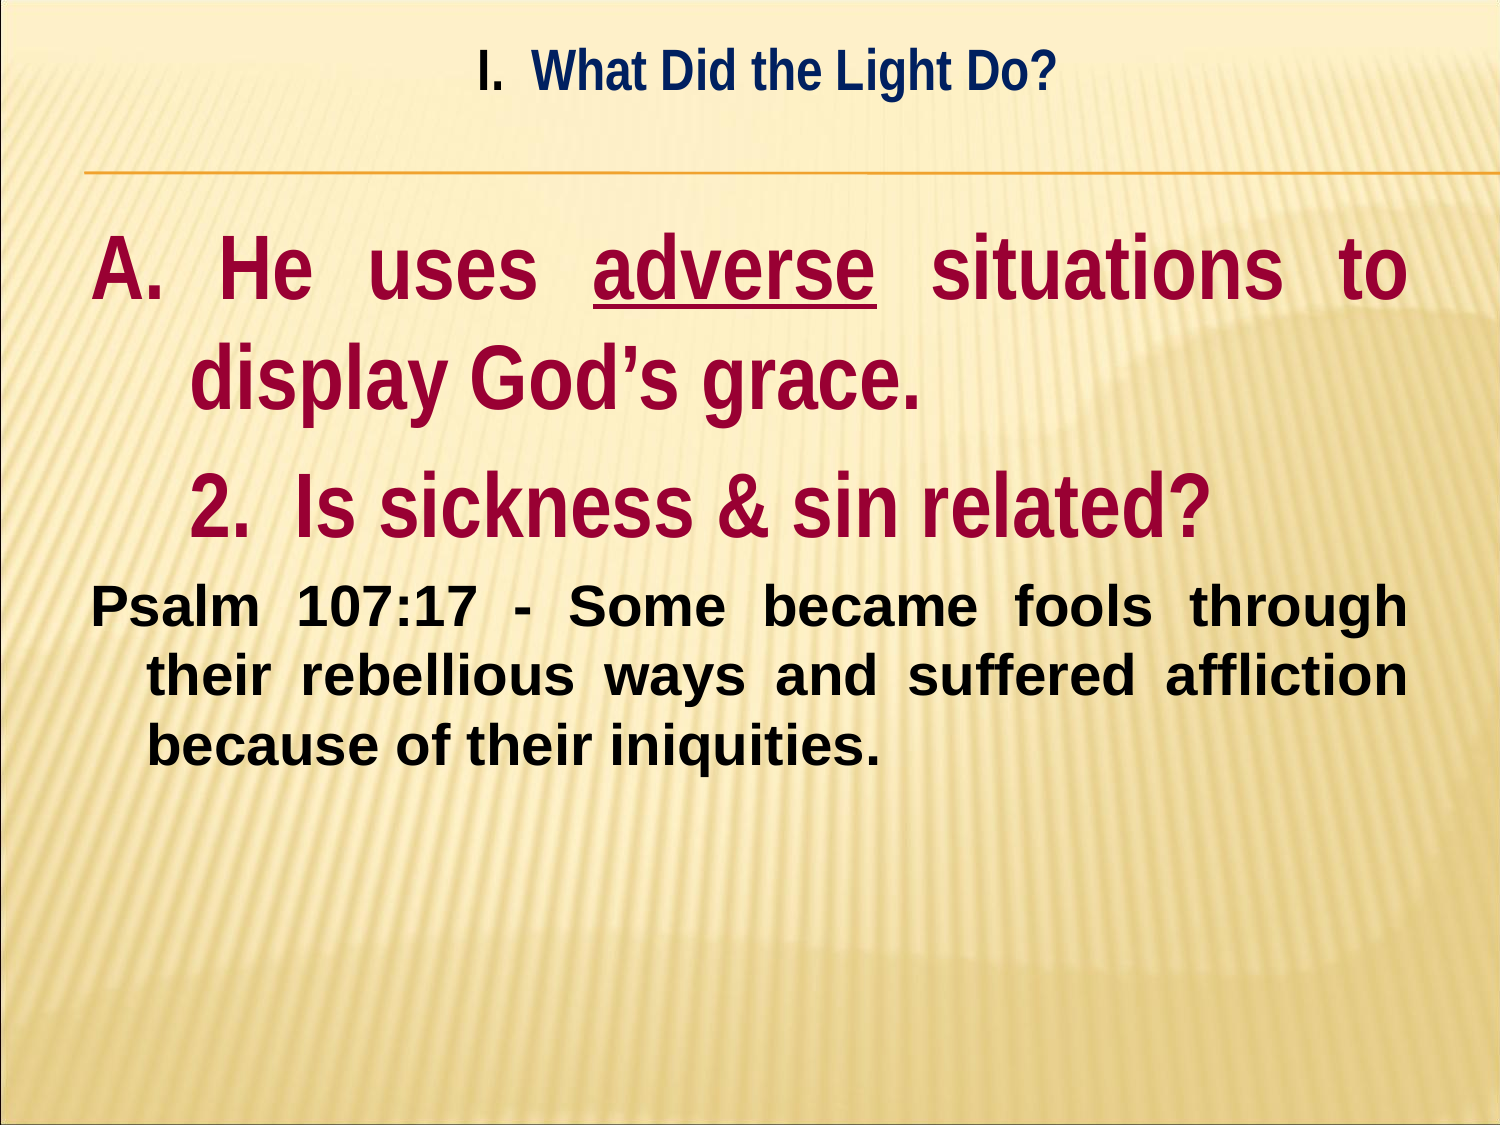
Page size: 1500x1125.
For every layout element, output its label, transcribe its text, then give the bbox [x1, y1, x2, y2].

picture [0, 0, 1500, 1125]
list A. He uses adverse situations to display God’s grace. 2. Is sickness & sin related? Psalm 107:17 - Some became fools through their rebellious ways and suffered affliction because of their iniquities. [75, 200, 1425, 1038]
text_box I. What Did the Light Do? [124, 24, 1413, 110]
